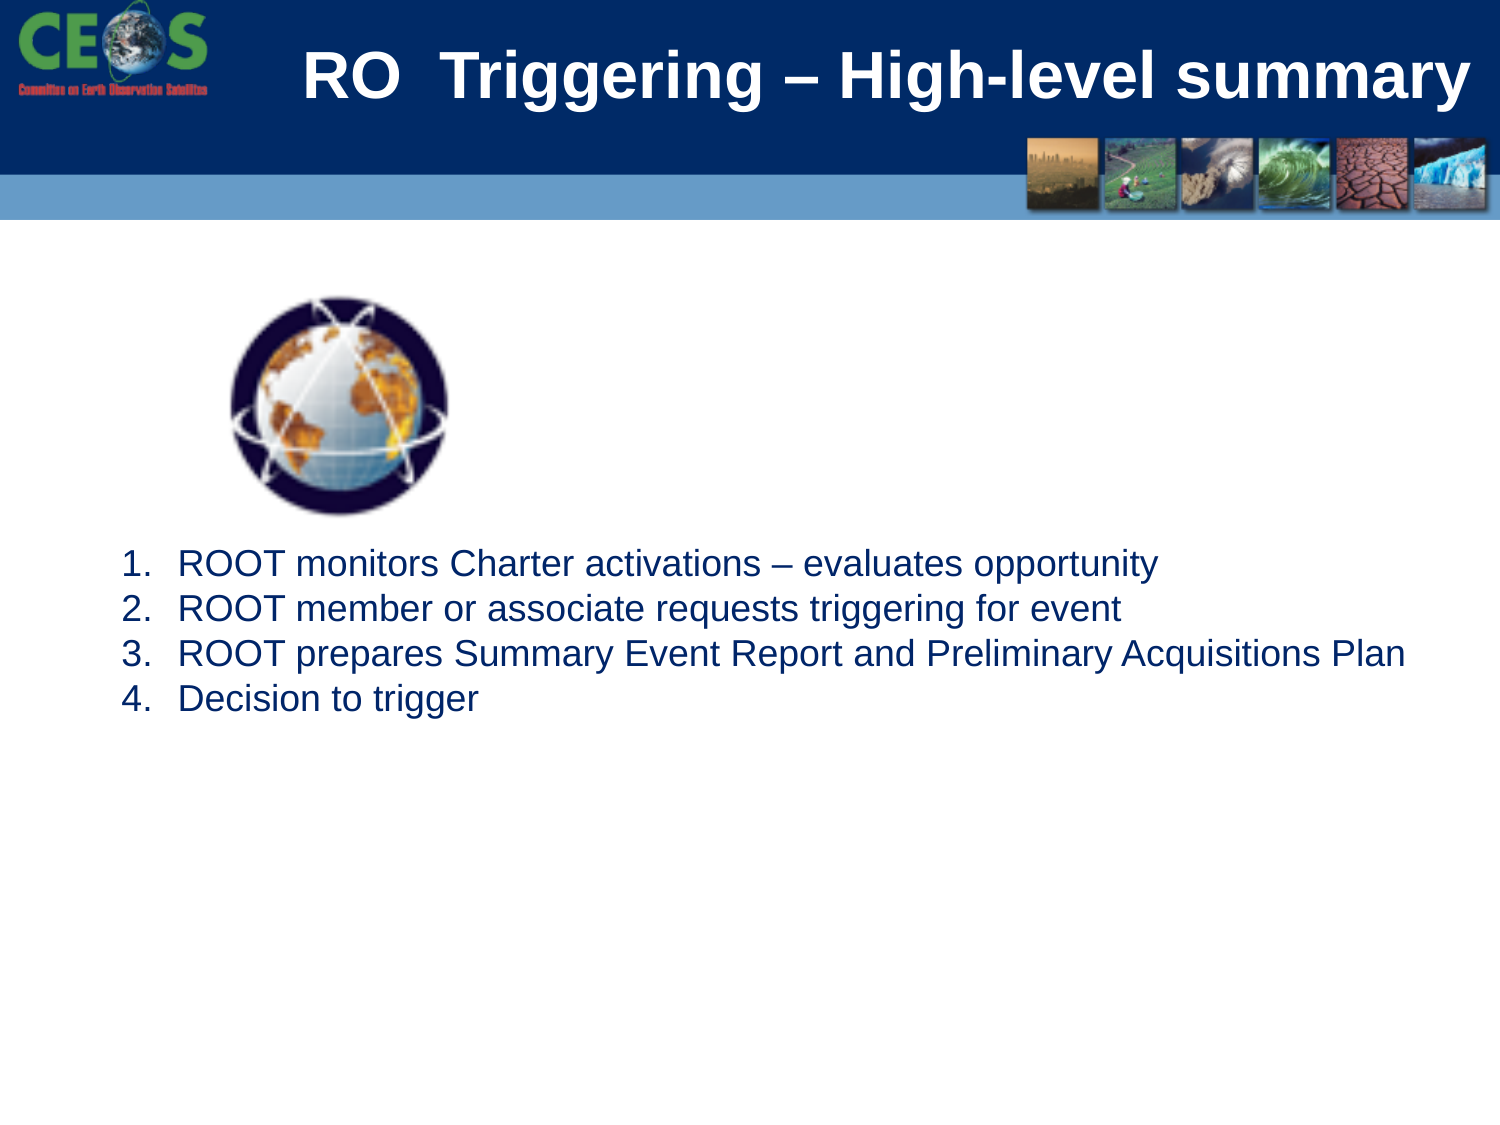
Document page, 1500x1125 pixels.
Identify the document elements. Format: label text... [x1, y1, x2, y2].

picture [0, 0, 1500, 220]
picture [215, 285, 1195, 528]
text_box ROOT monitors Charter activations – evaluates opportunity ROOT member or associate requests triggering for event ROOT prepares Summary Event Report and Preliminary Acquisitions Plan Decision to trigger [106, 531, 1422, 771]
title RO Triggering – High-level summary [215, 30, 1488, 114]
